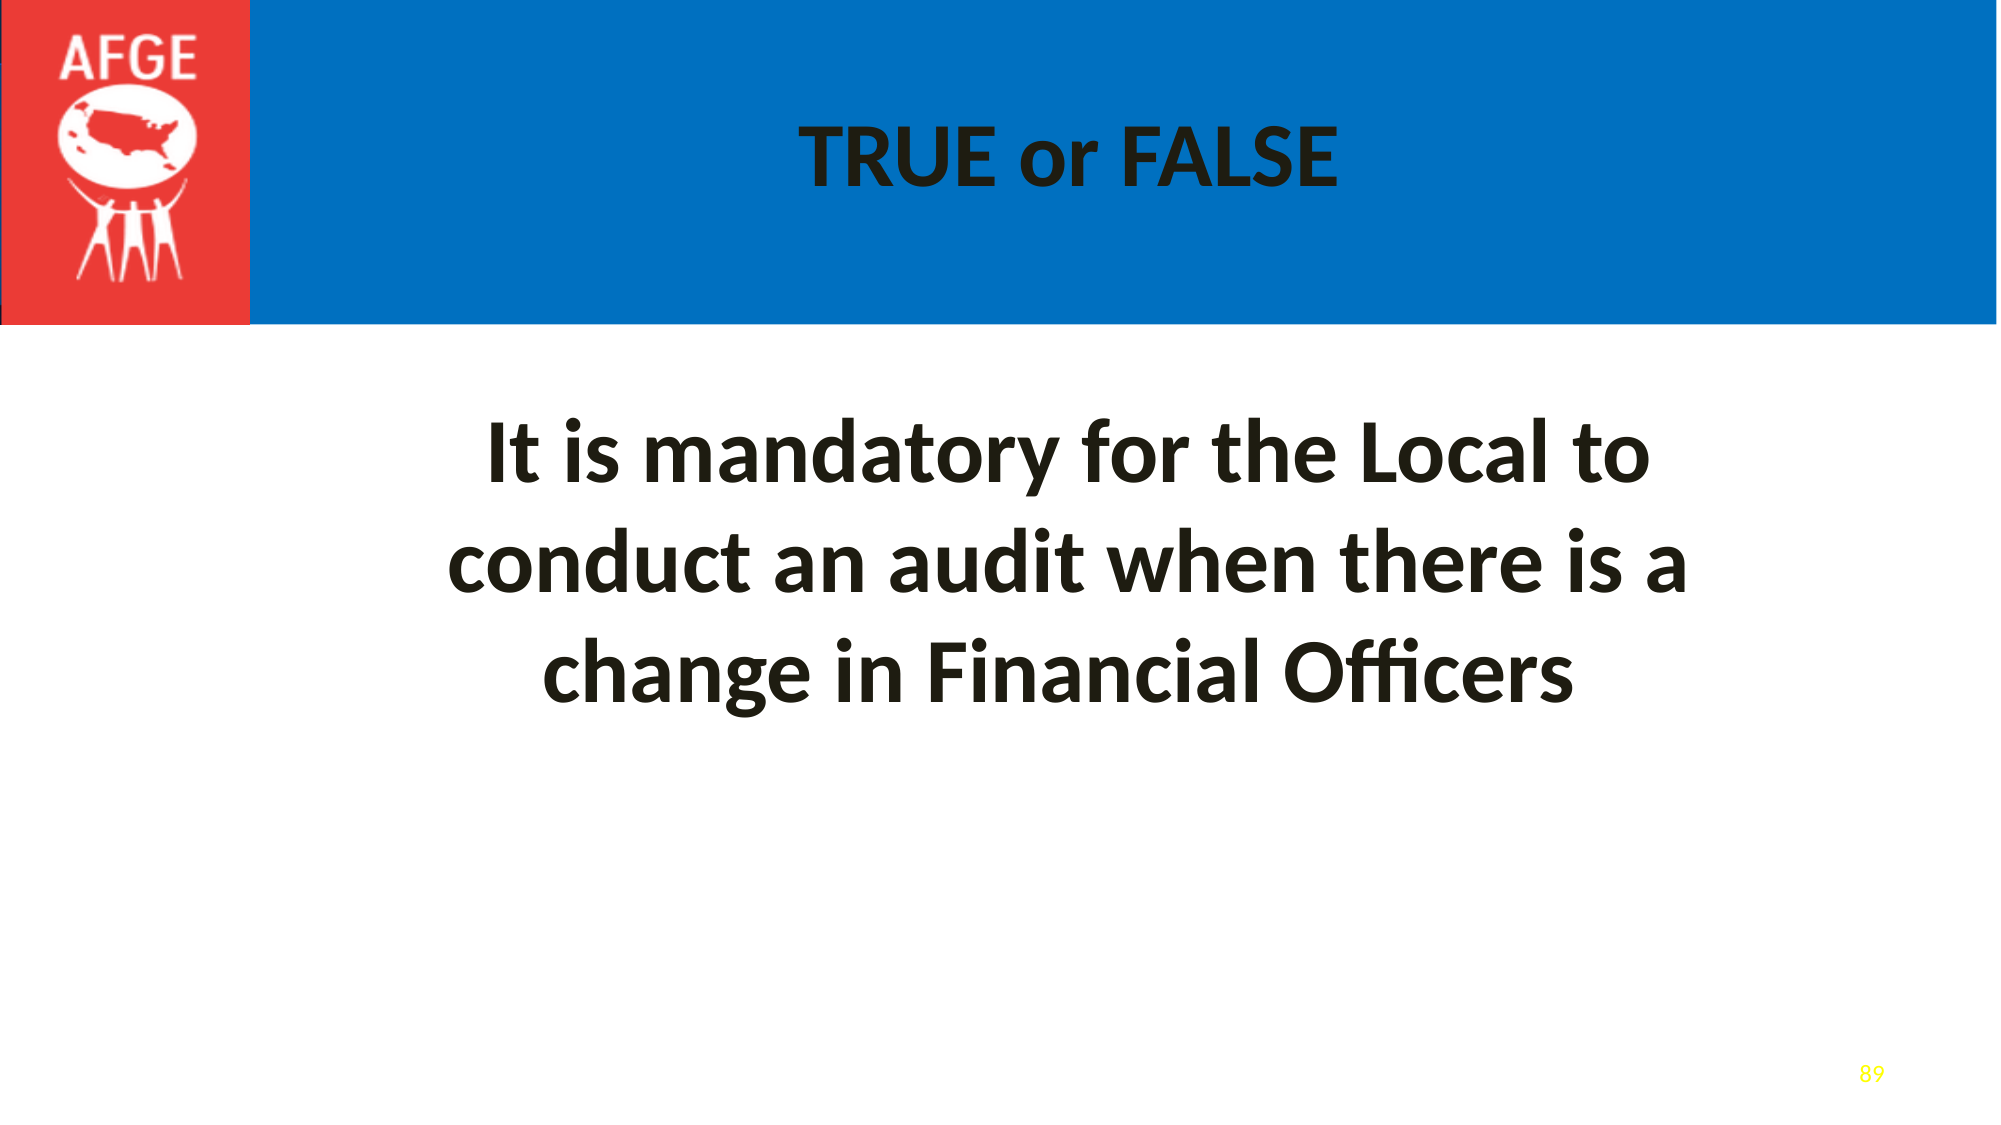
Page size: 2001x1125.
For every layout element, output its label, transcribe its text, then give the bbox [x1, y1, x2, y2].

list It is mandatory for the Local to conduct an audit when there is a change in Financial Officers [362, 244, 1777, 957]
picture [0, 0, 250, 325]
slide_number 89 [1433, 1042, 1900, 1103]
title TRUE or FALSE [394, 56, 1745, 244]
